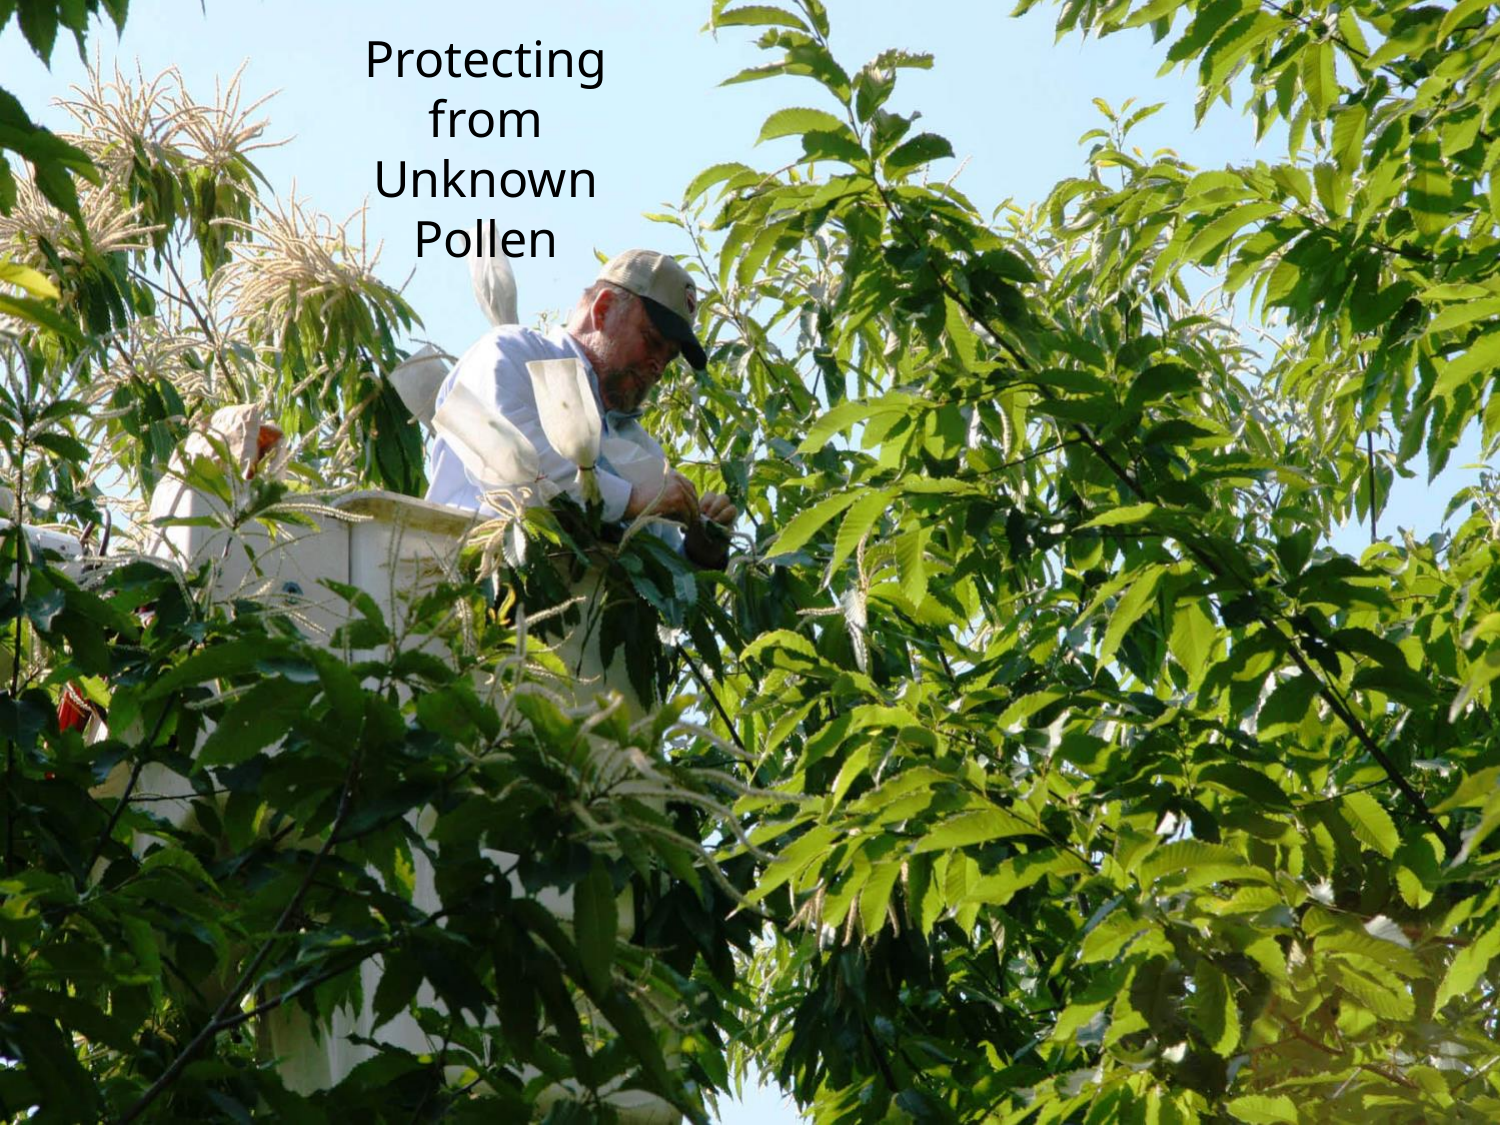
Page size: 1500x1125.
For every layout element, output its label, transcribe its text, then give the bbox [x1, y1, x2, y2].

picture [0, 0, 1500, 1125]
text_box Protecting from Unknown Pollen [298, 19, 674, 275]
